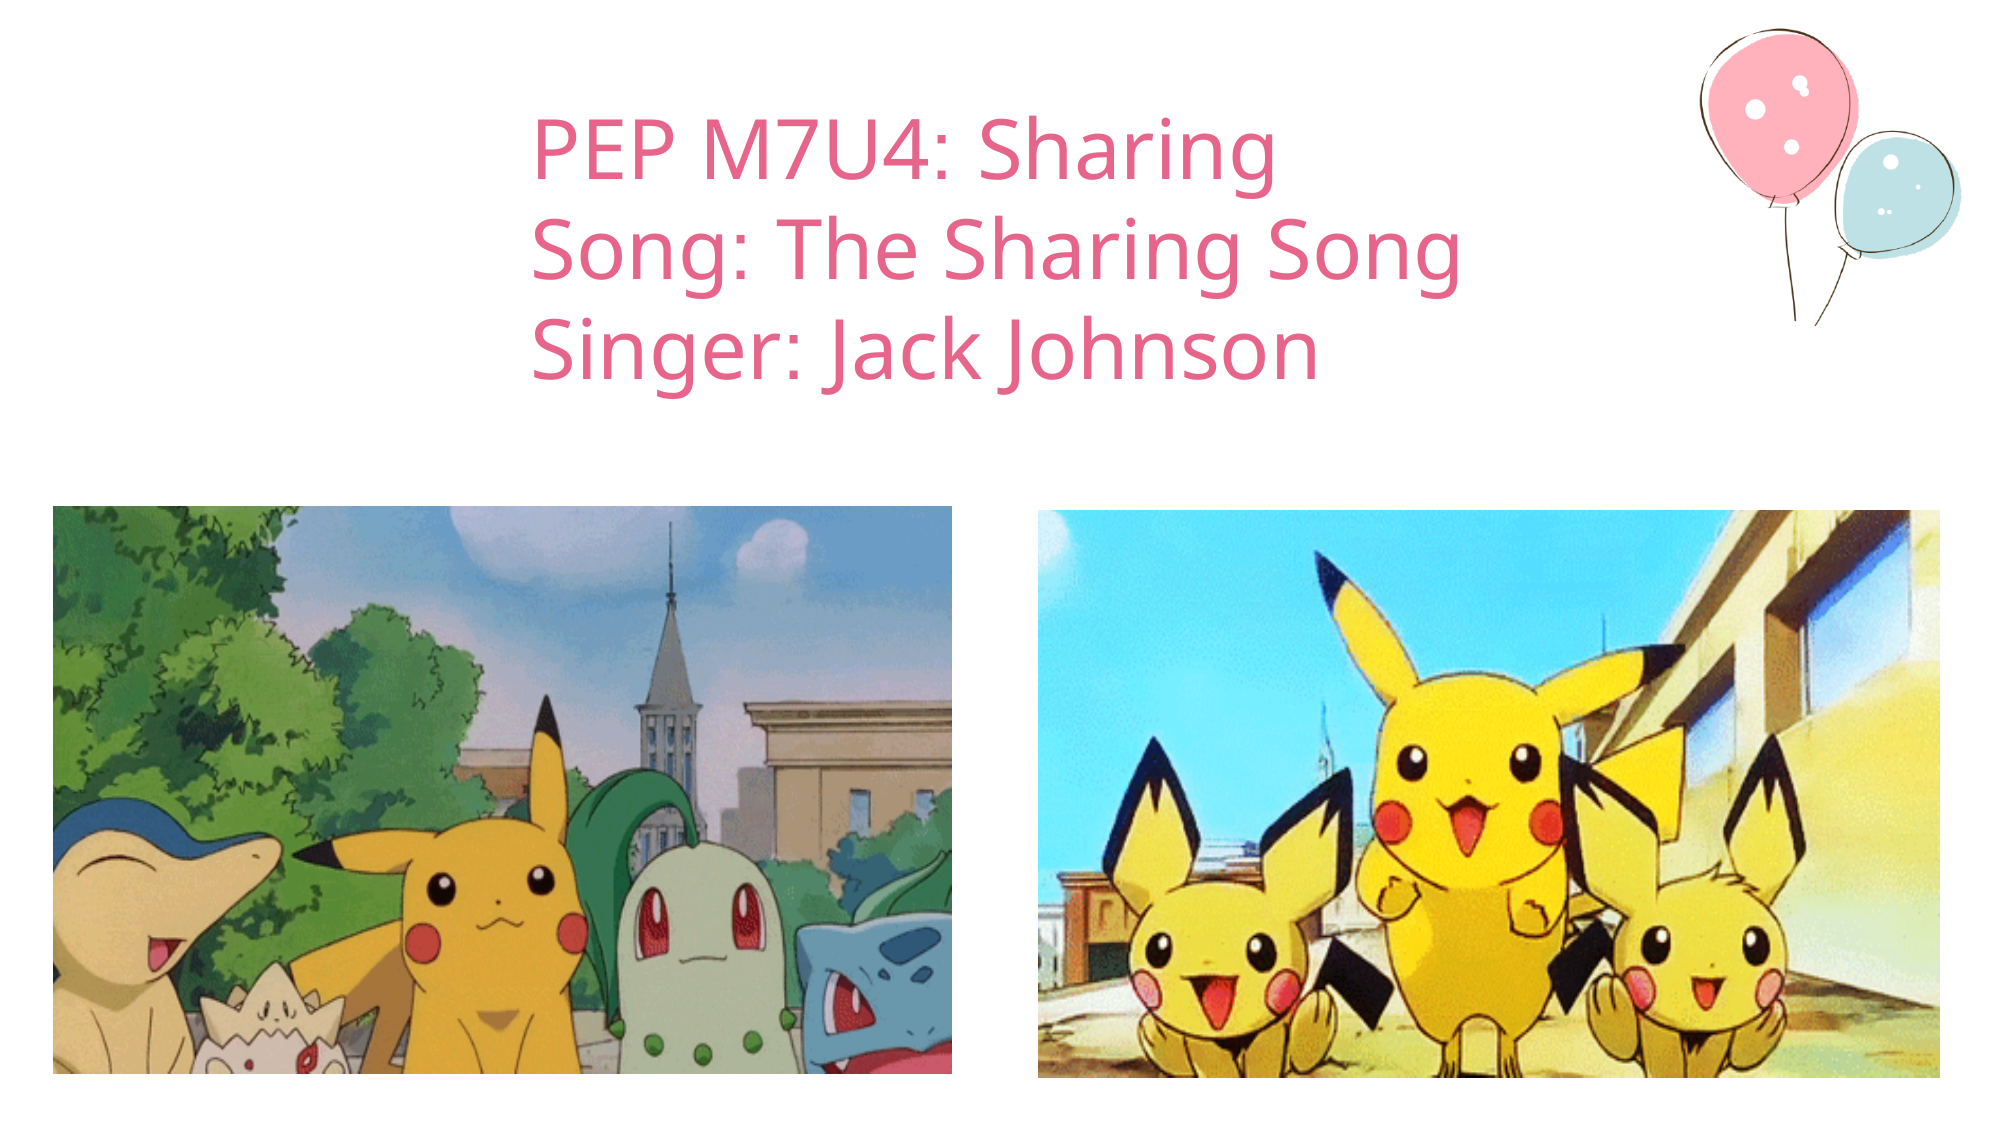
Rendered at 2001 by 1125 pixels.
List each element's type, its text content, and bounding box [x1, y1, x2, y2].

picture [1654, 28, 2000, 331]
picture [1038, 510, 1940, 1078]
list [53, 506, 952, 1074]
text_box PEP M7U4: Sharing Song: The Sharing Song Singer: Jack Johnson [516, 89, 1516, 404]
